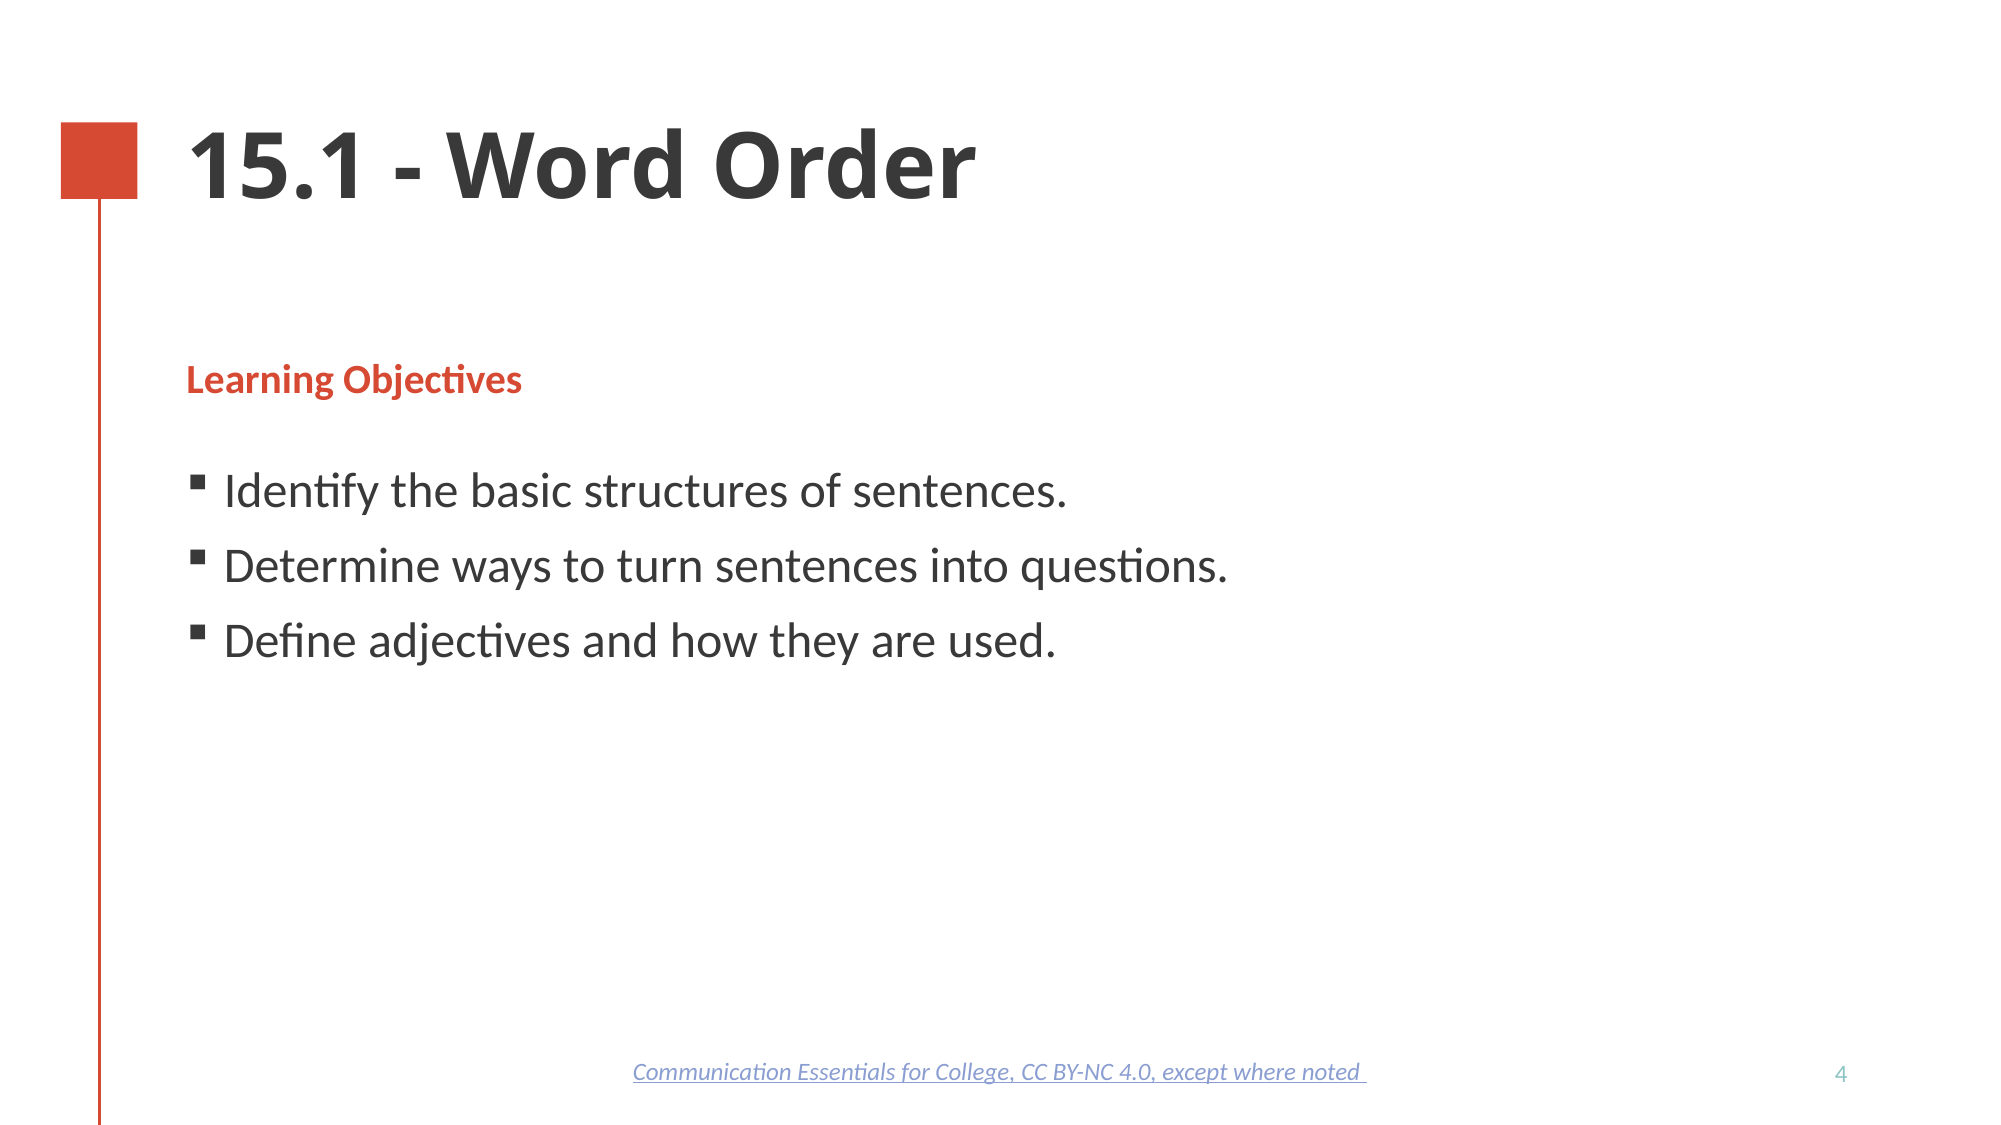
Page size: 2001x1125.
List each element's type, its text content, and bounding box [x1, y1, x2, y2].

title 15.1 - Word Order [171, 111, 1863, 278]
list Learning Objectives [171, 350, 1863, 411]
footer Communication Essentials for College, CC BY-NC 4.0, except where noted [510, 1040, 1490, 1100]
slide_number 4 [1412, 1042, 1863, 1103]
list Identify the basic structures of sentences. Determine ways to turn sentences into questions. Define adjectives and how they are used. [171, 456, 1863, 1014]
